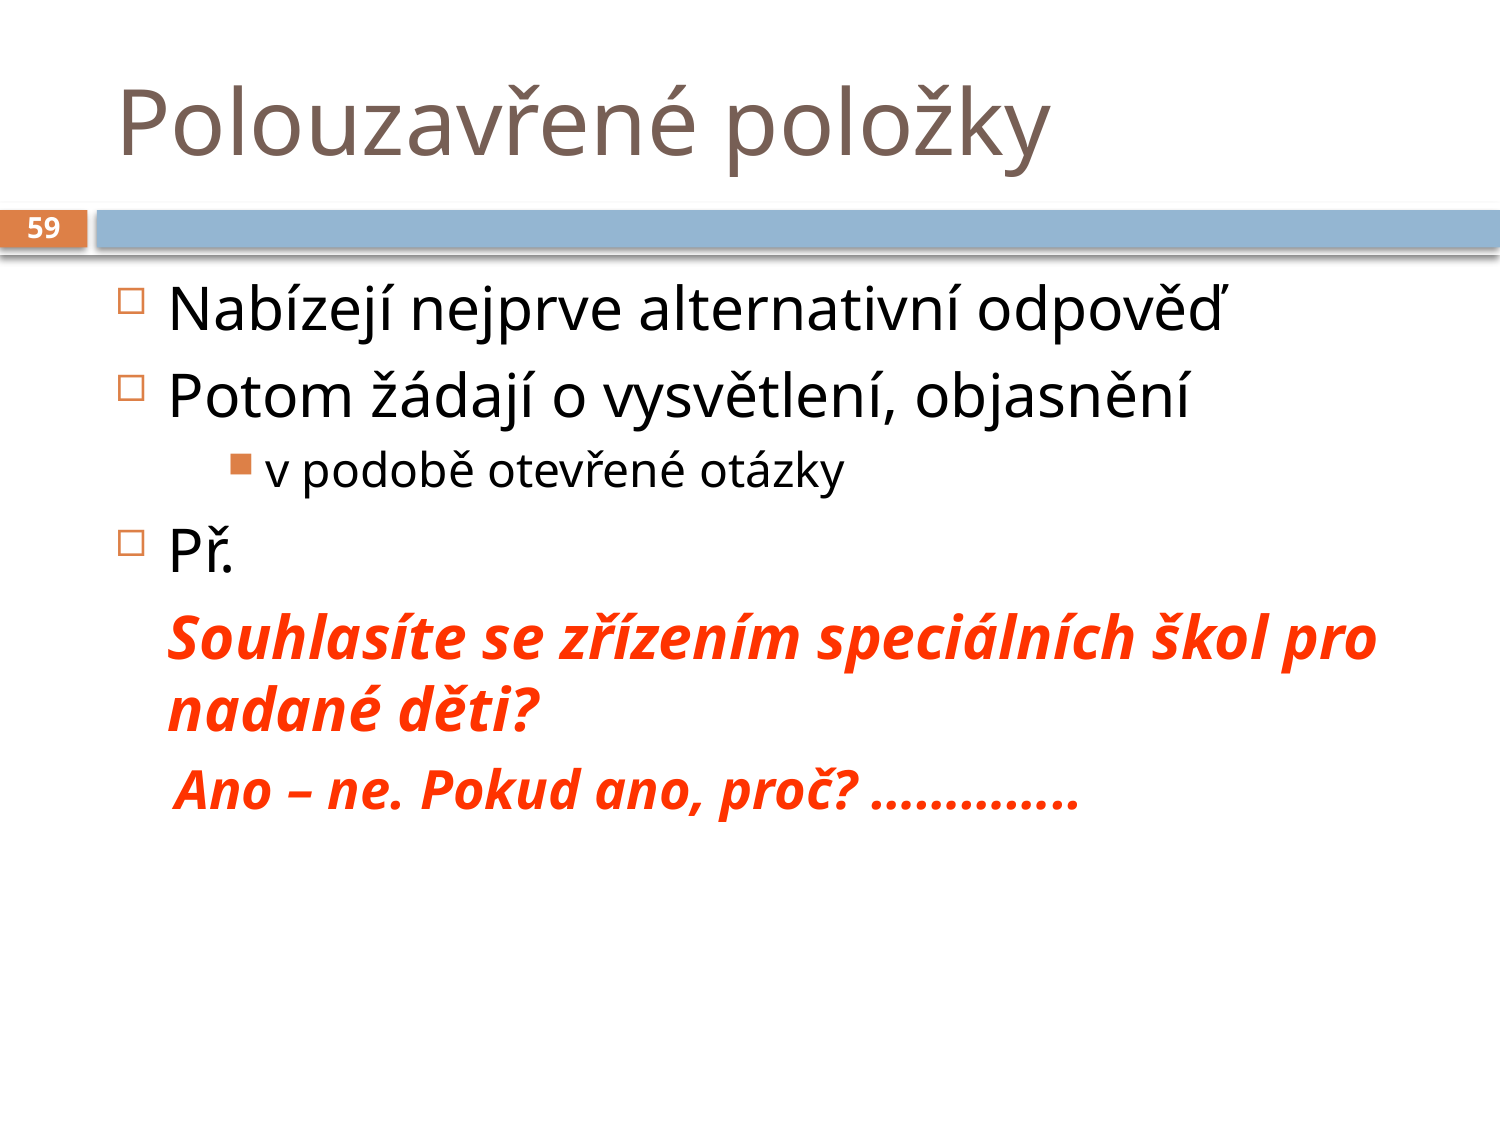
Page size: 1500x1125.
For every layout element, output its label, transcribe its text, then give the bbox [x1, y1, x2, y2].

title Polouzavřené položky [100, 37, 1438, 200]
list Nabízejí nejprve alternativní odpověď Potom žádají o vysvětlení, objasnění v podobě otevřené otázky Př. Souhlasíte se zřízením speciálních škol pro nadané děti? Ano – ne. Pokud ano, proč? ………….. [100, 262, 1438, 1005]
slide_number 59 [0, 208, 88, 249]
